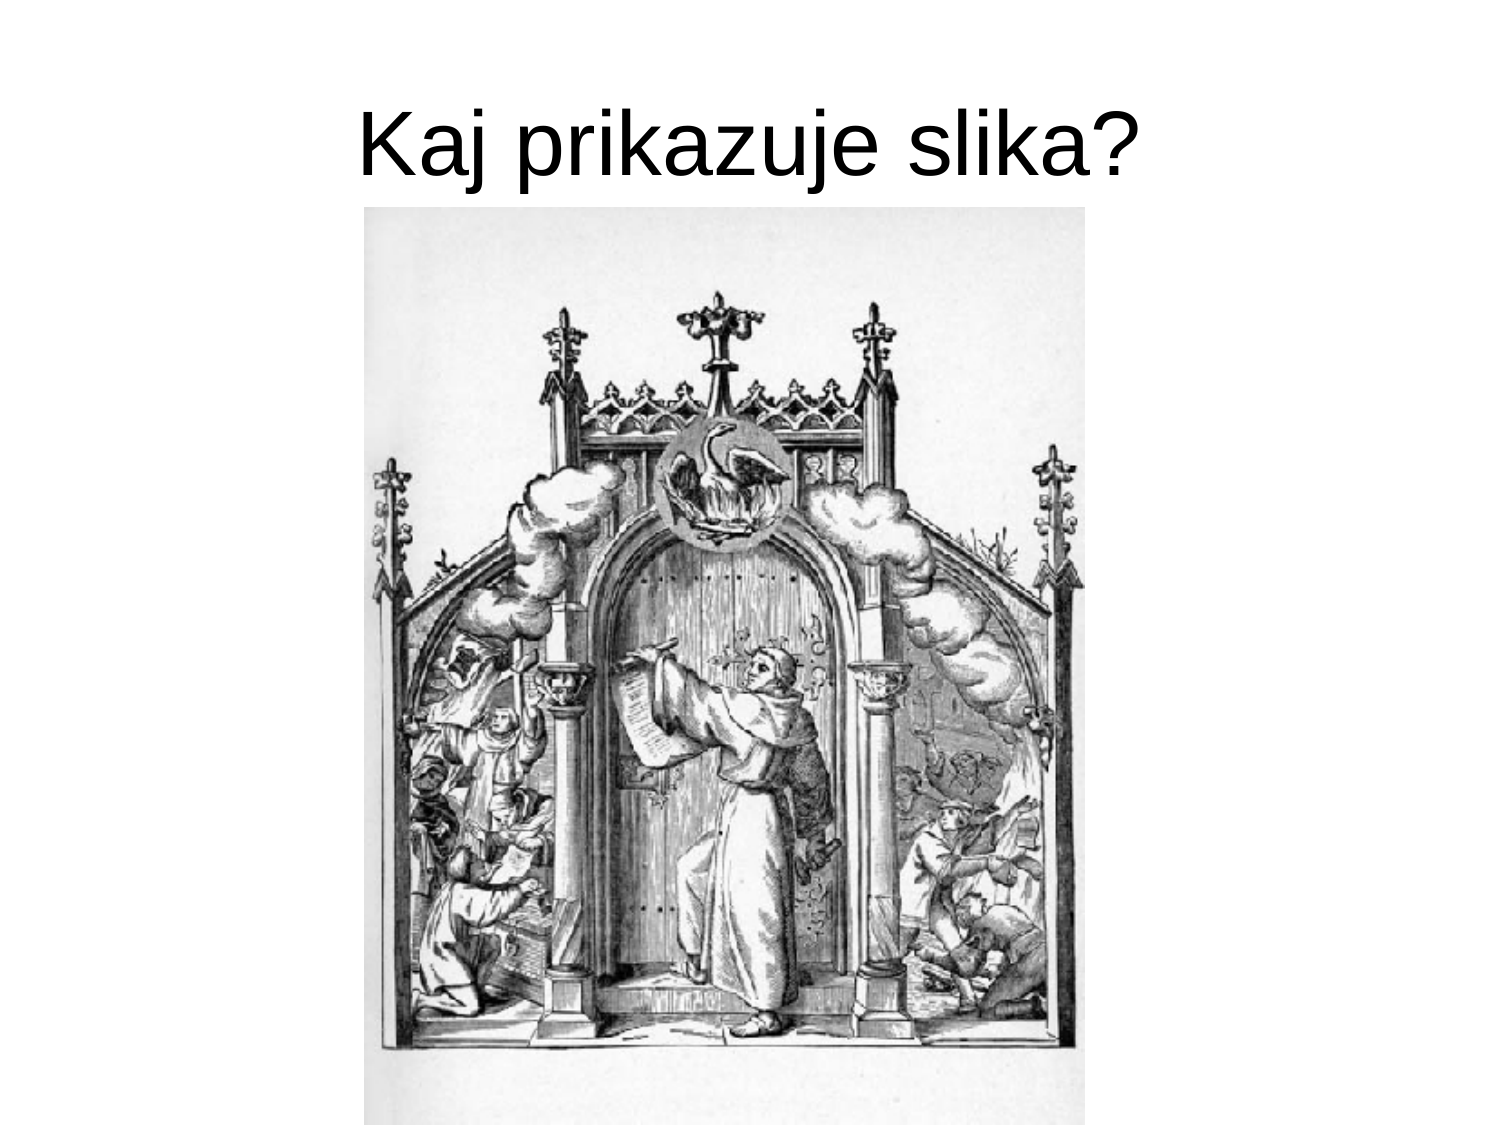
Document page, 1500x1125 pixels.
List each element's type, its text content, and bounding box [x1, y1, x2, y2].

title Kaj prikazuje slika? [75, 45, 1425, 233]
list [363, 207, 1085, 1125]
